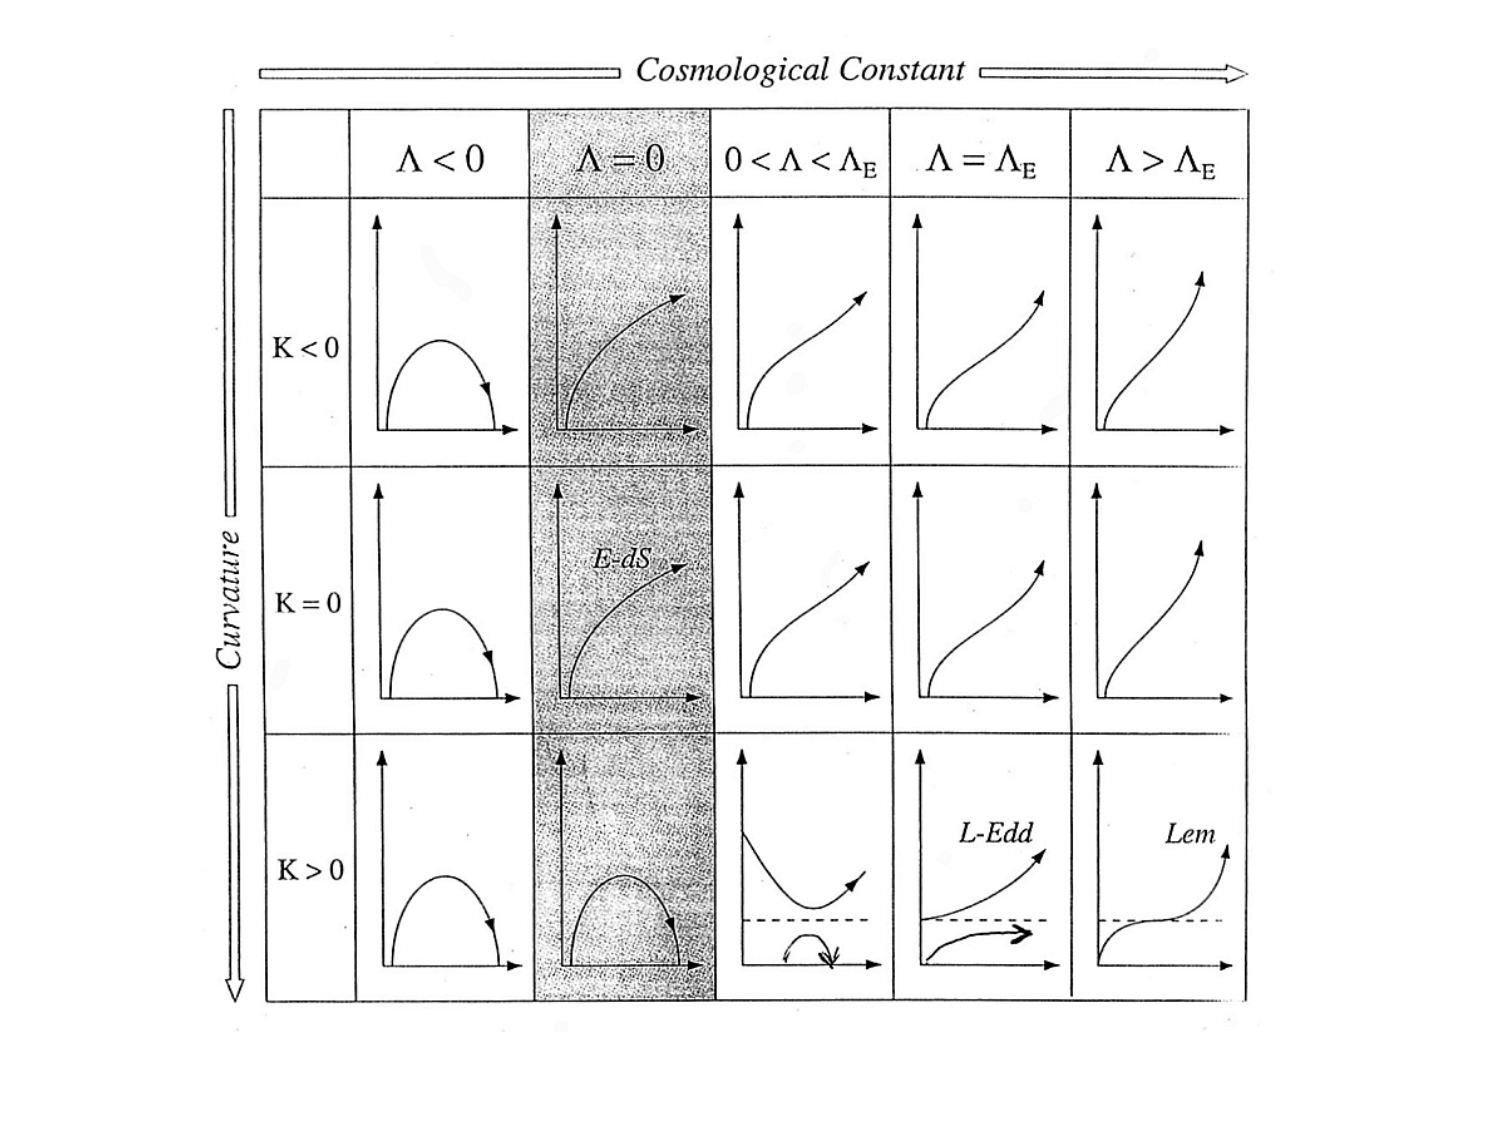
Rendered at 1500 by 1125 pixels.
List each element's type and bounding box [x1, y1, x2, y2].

picture [175, 35, 1280, 1032]
